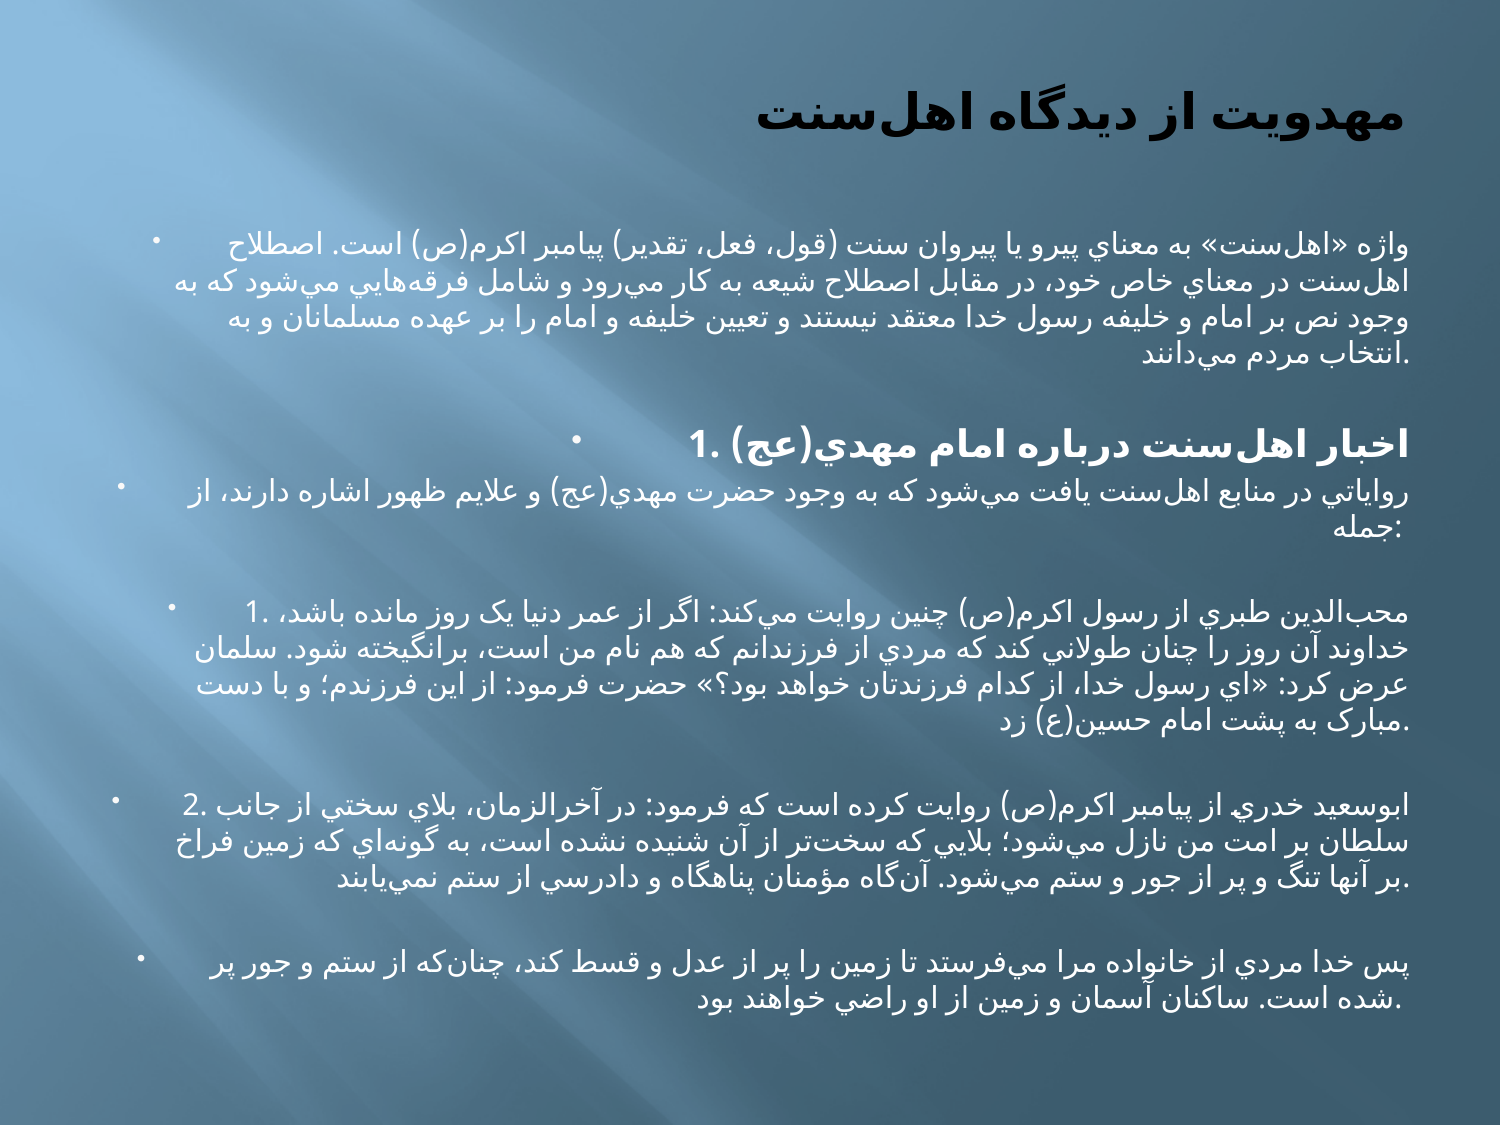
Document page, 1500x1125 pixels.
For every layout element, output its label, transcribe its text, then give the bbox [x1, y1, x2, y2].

title مهدويت از ديدگاه اهل‌سنت [737, 45, 1425, 174]
list واژه «اهل‌سنت» به معناي پيرو يا پيروان سنت (قول، فعل، تقدير) پيامبر اکرم(ص) است. اصطلاح اهل‌سنت در معناي خاص خود، در مقابل اصطلاح شيعه به کار مي‌رود و شامل فرقه‌هايي مي‌شود که به وجود نص بر امام و خليفه رسول ‌خدا معتقد نيستند و تعيين خليفه و امام را بر عهده مسلمانان و به انتخاب مردم مي‌دانند. 1. اخبار اهل‌سنت درباره امام مهدي(عج) رواياتي در منابع اهل‌سنت يافت مي‌شود که به وجود حضرت مهدي(عج) و علايم ظهور اشاره دارند، از جمله: 1. محب‌الدين طبري از رسول اکرم(ص) چنين روايت مي‌کند: اگر از عمر دنيا يک روز مانده باشد، خداوند آن روز را چنان طولاني کند که مردي از فرزندانم که هم نام من است، برانگيخته شود. سلمان عرض کرد: «اي رسول خدا، از کدام فرزندتان خواهد بود؟» حضرت فرمود: از اين فرزندم؛ و با دست مبارک به پشت امام حسين(ع) زد. 2. ابوسعيد خدري از پيامبر اکرم(ص) روايت کرده است که فرمود: در آخرالزمان، بلاي سختي از جانب سلطان بر امت من نازل مي‌شود؛ بلايي که سخت‌تر از آن شنيده نشده است، به گونه‌اي که زمين فراخ بر آنها تنگ و پر از جور و ستم مي‌شود. آن‌گاه مؤمنان پناهگاه و دادرسي از ستم نمي‌يابند. پس خدا مردي از خانواده مرا مي‌فرستد تا زمين را پر از عدل و قسط کند، چنان‌که از ستم و جور پر شده است. ساکنان آسمان و زمين از او راضي خواهند بود. [75, 174, 1425, 1035]
